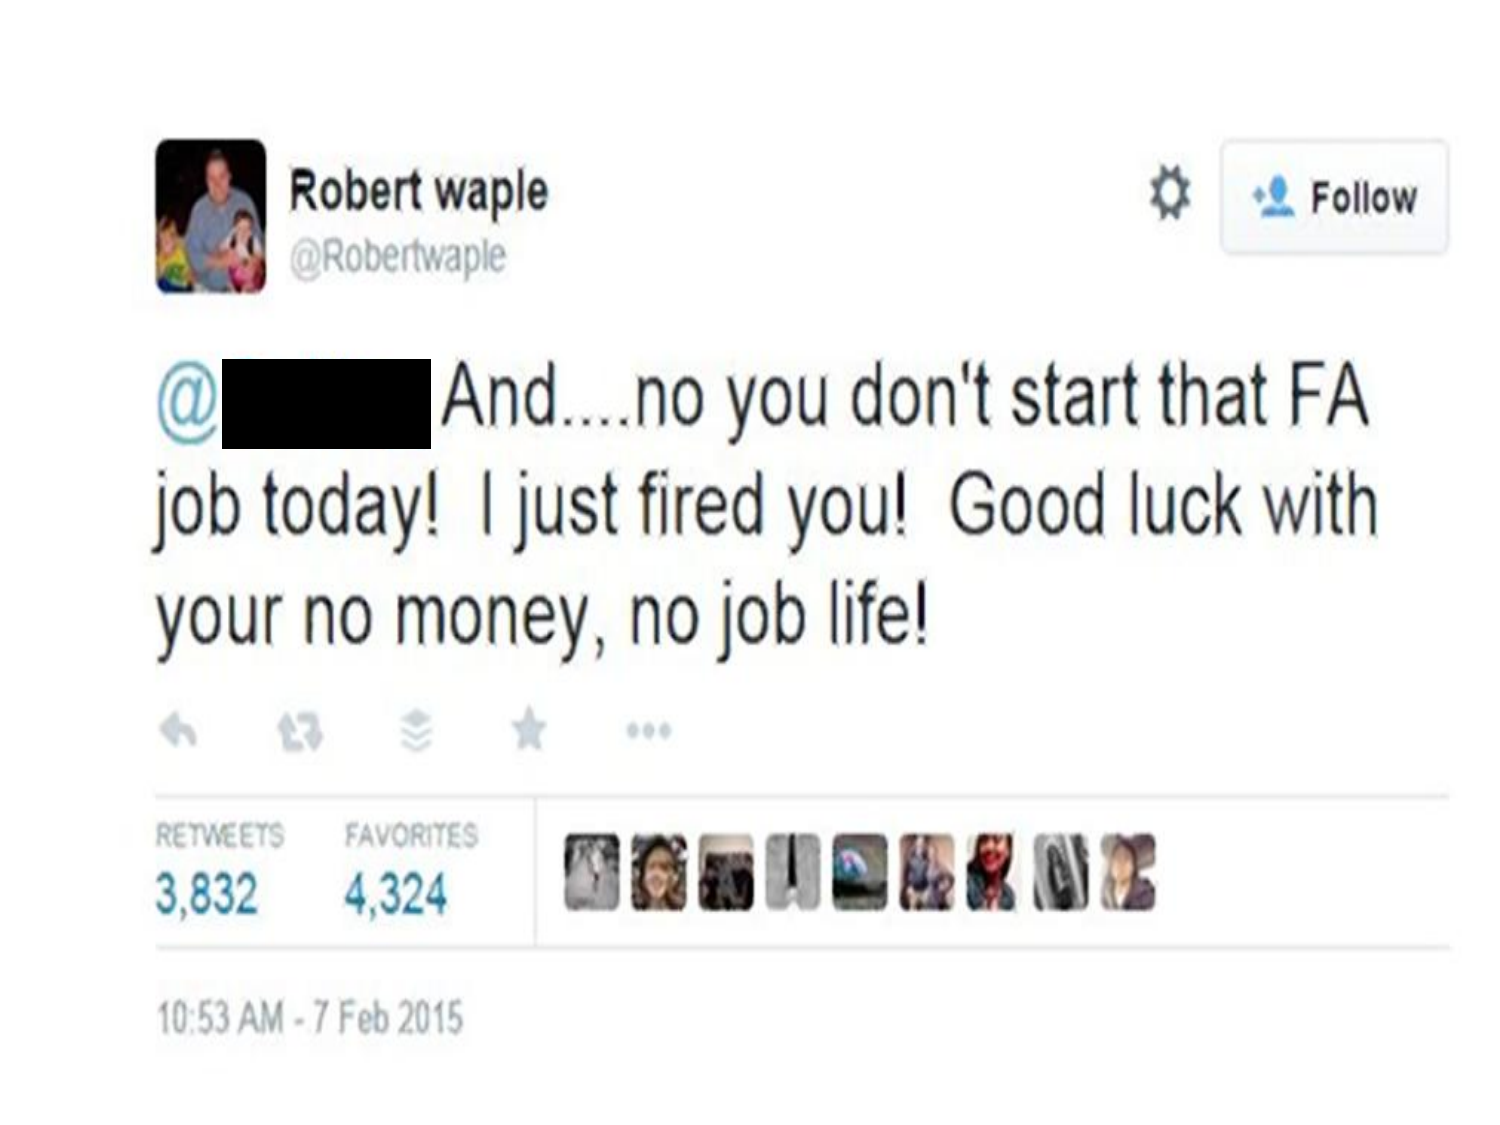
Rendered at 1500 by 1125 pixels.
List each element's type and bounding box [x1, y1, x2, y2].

picture [89, 60, 1472, 1125]
